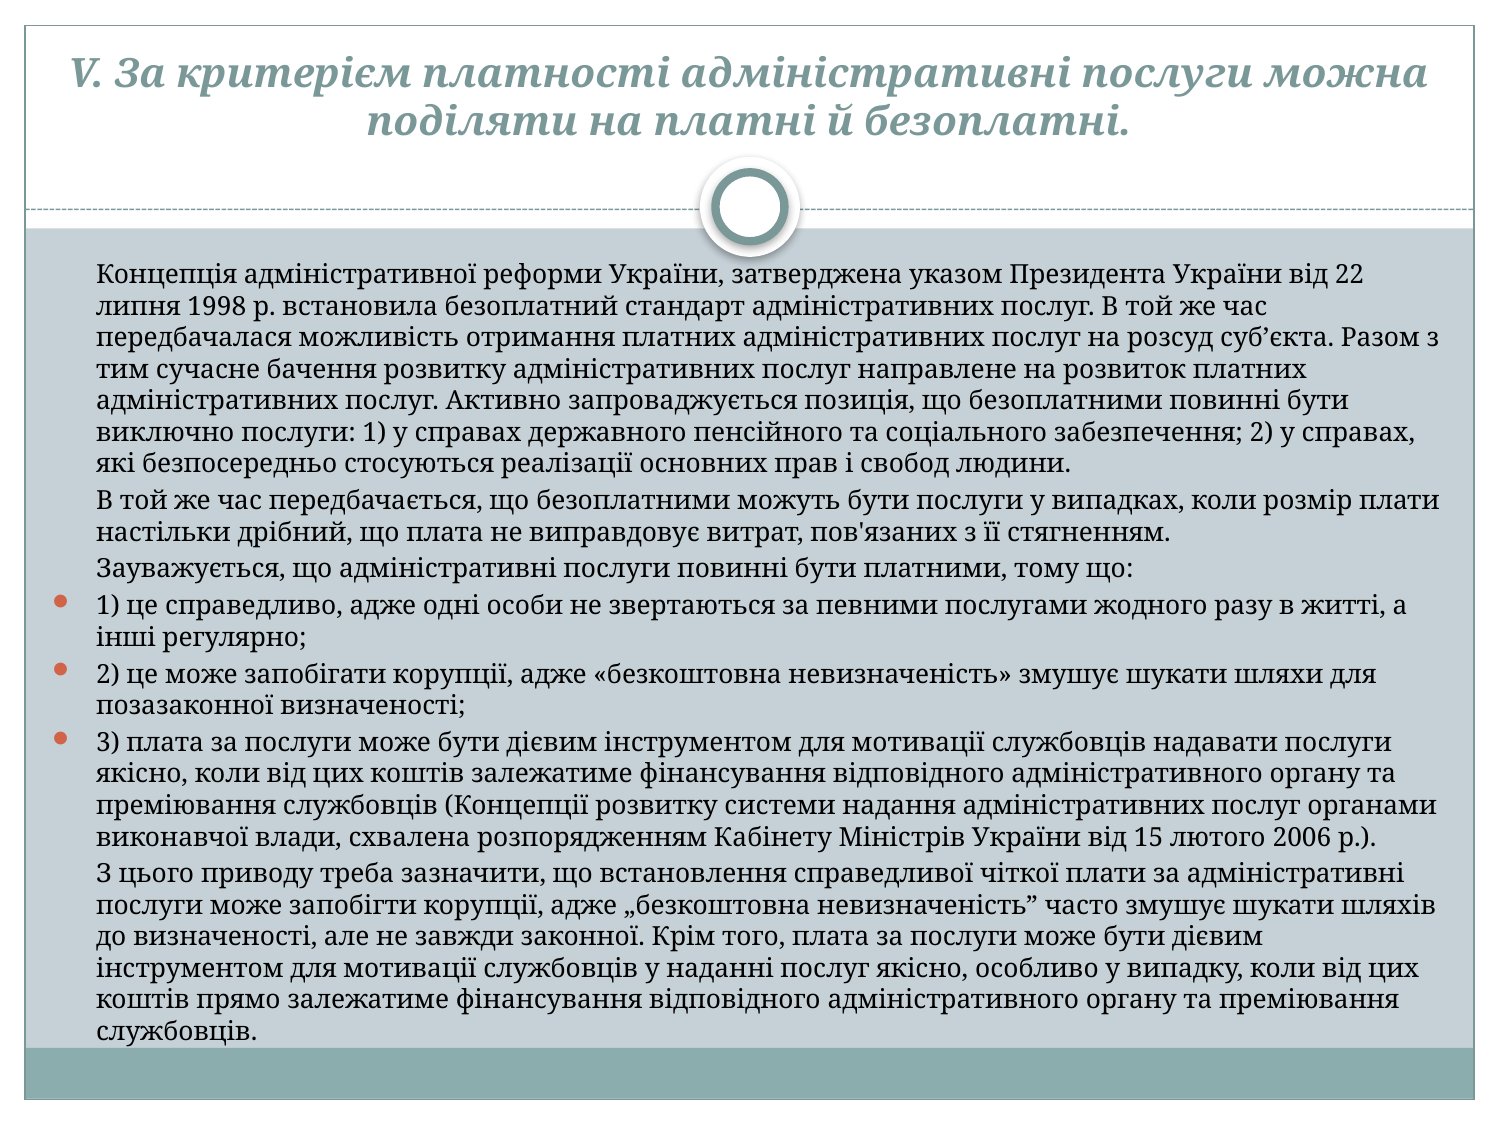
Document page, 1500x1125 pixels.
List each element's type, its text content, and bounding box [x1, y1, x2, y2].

list Концепція адміністративної реформи України, затверджена указом Президента України від 22 липня 1998 р. встановила безоплатний стандарт адміністративних послуг. В той же час передбачалася можливість отримання платних адміністративних послуг на розсуд суб’єкта. Разом з тим сучасне бачення розвитку адміністративних послуг направлене на розвиток платних адміністративних послуг. Активно запроваджується позиція, що безоплатними повинні бути виключно послуги: 1) у справах державного пенсійного та соціального забезпечення; 2) у справах, які безпосередньо стосуються реалізації основних прав і свобод людини. В той же час передбачається, що безоплатними можуть бути послуги у випадках, коли розмір плати настільки дрібний, що плата не виправдовує витрат, пов'язаних з її стягненням. Зауважується, що адміністративні послуги повинні бути платними, тому що: 1) це справедливо, адже одні особи не звертаються за певними послугами жодного разу в житті, а інші регулярно; 2) це може запобігати корупції, адже «безкоштовна невизначеність» змушує шукати шляхи для позазаконної визначеності; 3) плата за послуги може бути дієвим інструментом для мотивації службовців надавати послуги якісно, коли від цих коштів залежатиме фінансування відповідного адміністративного органу та преміювання службовців (Концепції розвитку системи надання адміністративних послуг органами виконавчої влади, схвалена розпорядженням Кабінету Міністрів України від 15 лютого 2006 р.). З цього приводу треба зазначити, що встановлення справедливої чіткої плати за адміністративні послуги може запобігти корупції, адже „безкоштовна невизначеність” часто змушує шукати шляхів до визначеності, але не завжди законної. Крім того, плата за послуги може бути дієвим інструментом для мотивації службовців у наданні послуг якісно, особливо у випадку, коли від цих коштів прямо залежатиме фінансування відповідного адміністративного органу та преміювання службовців. [37, 249, 1463, 1075]
title V. За критерієм платності адміністративні послуги можна поділяти на платні й безоплатні. [49, 37, 1450, 200]
